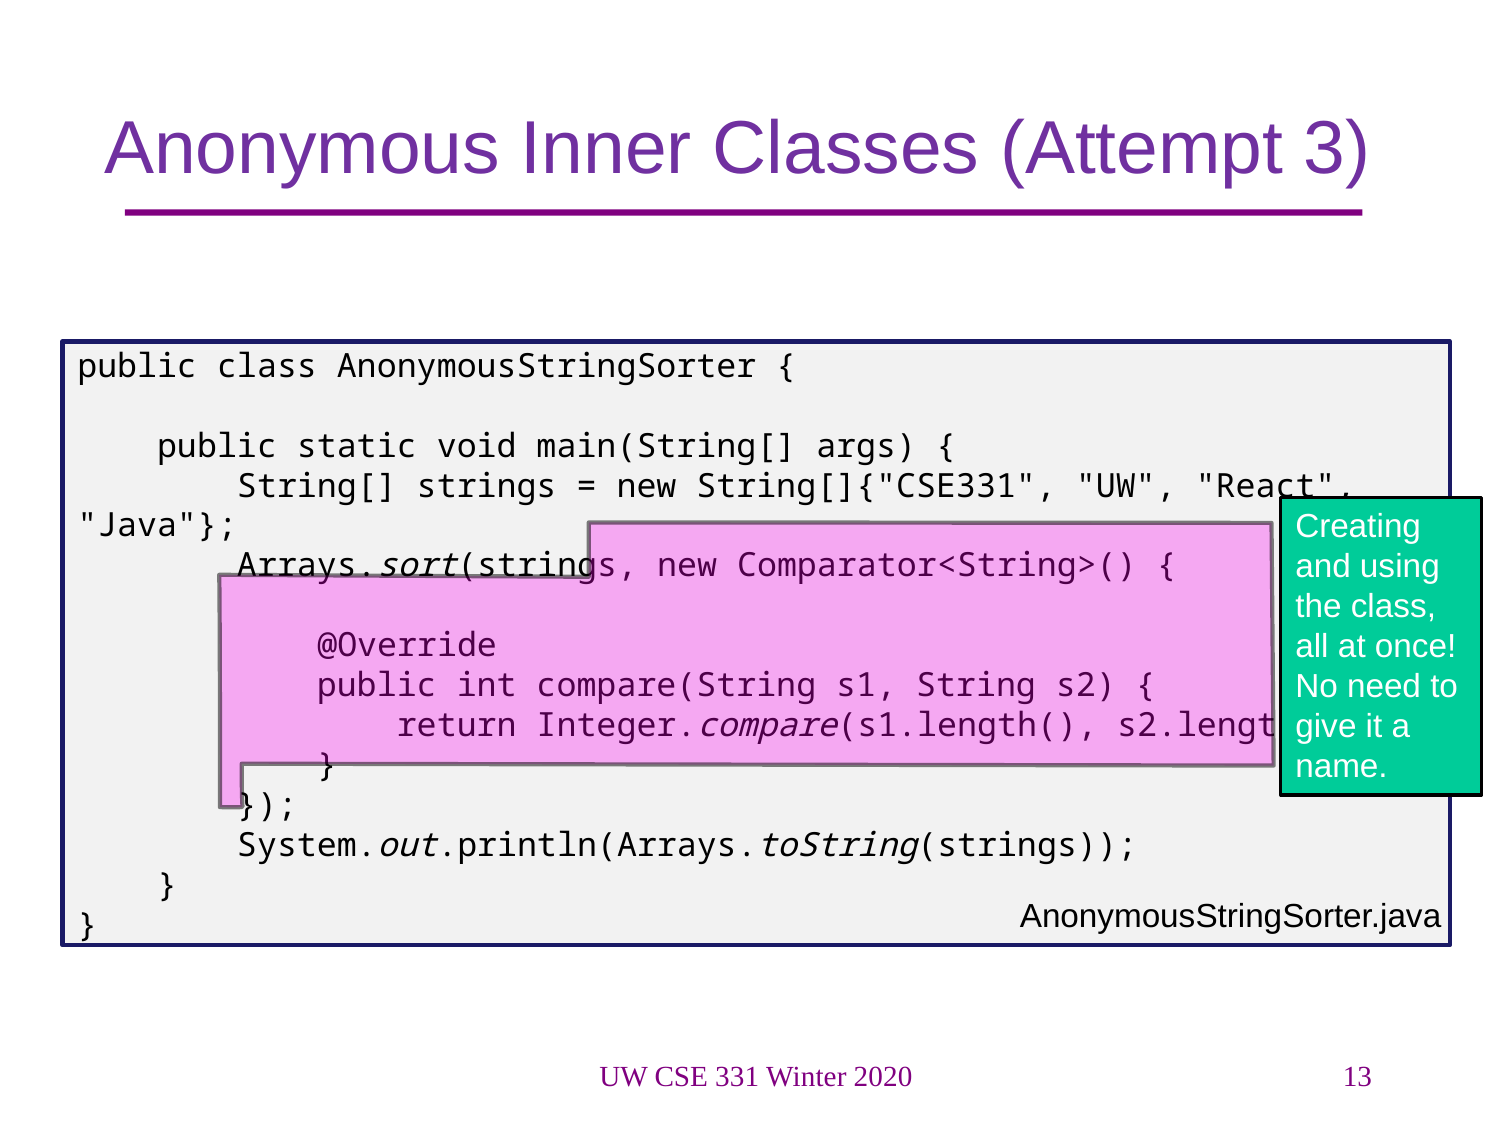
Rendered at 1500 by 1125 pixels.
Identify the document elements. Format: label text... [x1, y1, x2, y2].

title Anonymous Inner Classes (Attempt 3) [89, 50, 1388, 238]
footer UW CSE 331 Winter 2020 [474, 1049, 1038, 1125]
text_box public class AnonymousStringSorter { public static void main(String[] args) { String[] strings = new String[]{"CSE331", "UW", "React", "Java"}; Arrays.sort(strings, new Comparator<String>() { @Override public int compare(String s1, String s2) { return Integer.compare(s1.length(), s2.length()); } }); System.out.println(Arrays.toString(strings)); } } [60, 339, 1452, 947]
text_box [217, 520, 1276, 810]
slide_number 13 [1074, 1049, 1388, 1125]
text_box AnonymousStringSorter.java [964, 886, 1457, 942]
text_box Creating and using the class, all at once! No need to give it a name. [1280, 497, 1482, 796]
